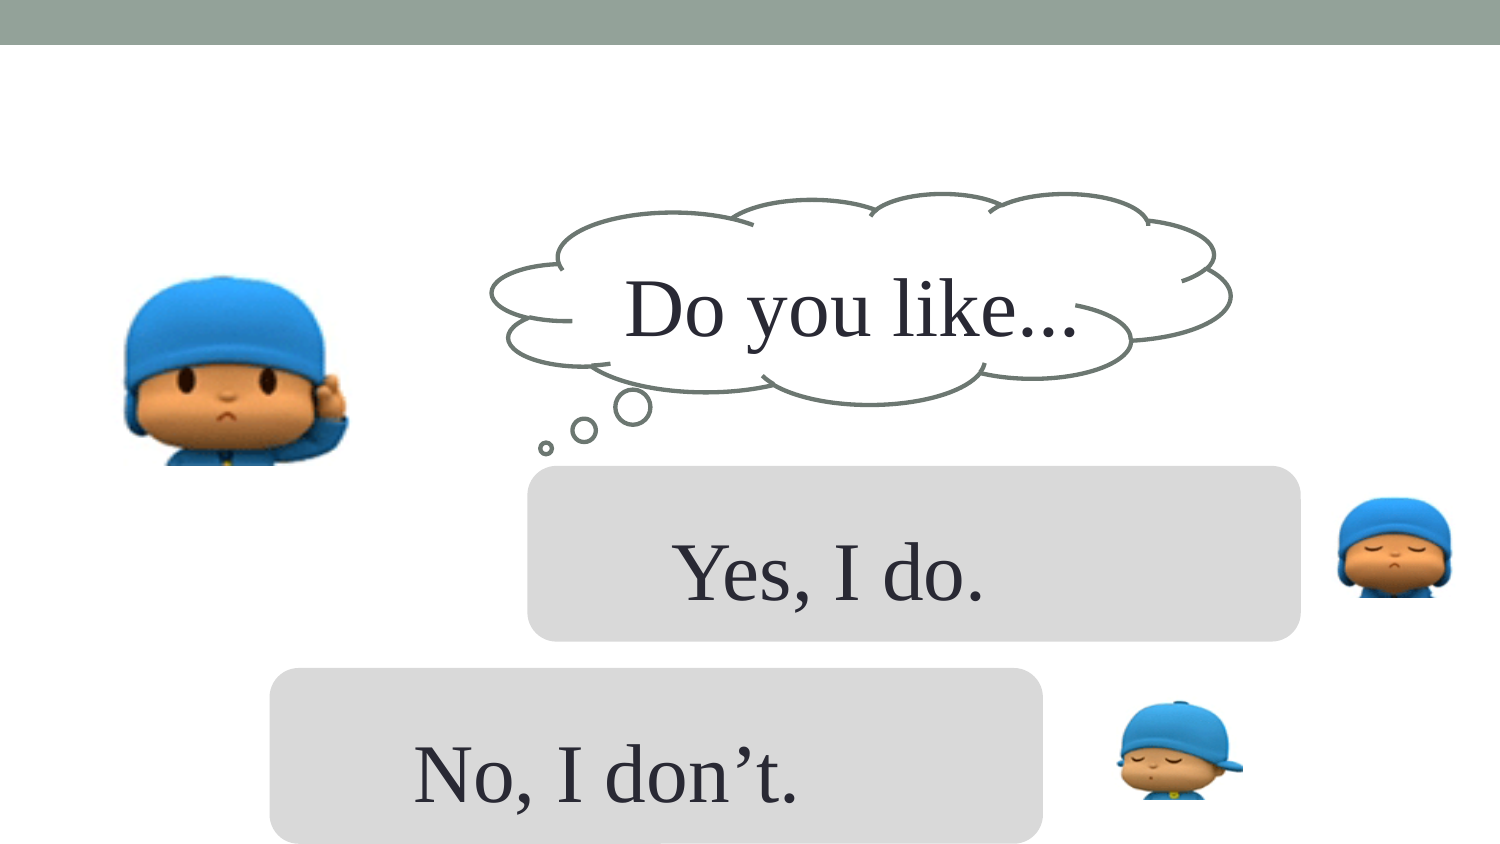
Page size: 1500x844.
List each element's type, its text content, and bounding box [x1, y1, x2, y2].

text_box Do you like... [609, 246, 1196, 361]
text_box [570, 416, 599, 445]
text_box [525, 463, 1303, 644]
picture [1323, 491, 1466, 598]
text_box Yes, I do. [656, 509, 1243, 625]
text_box No, I don’t. [398, 711, 985, 827]
text_box [267, 665, 1046, 844]
text_box [538, 440, 555, 457]
picture [105, 272, 364, 466]
text_box [489, 191, 1233, 427]
picture [1101, 693, 1243, 800]
